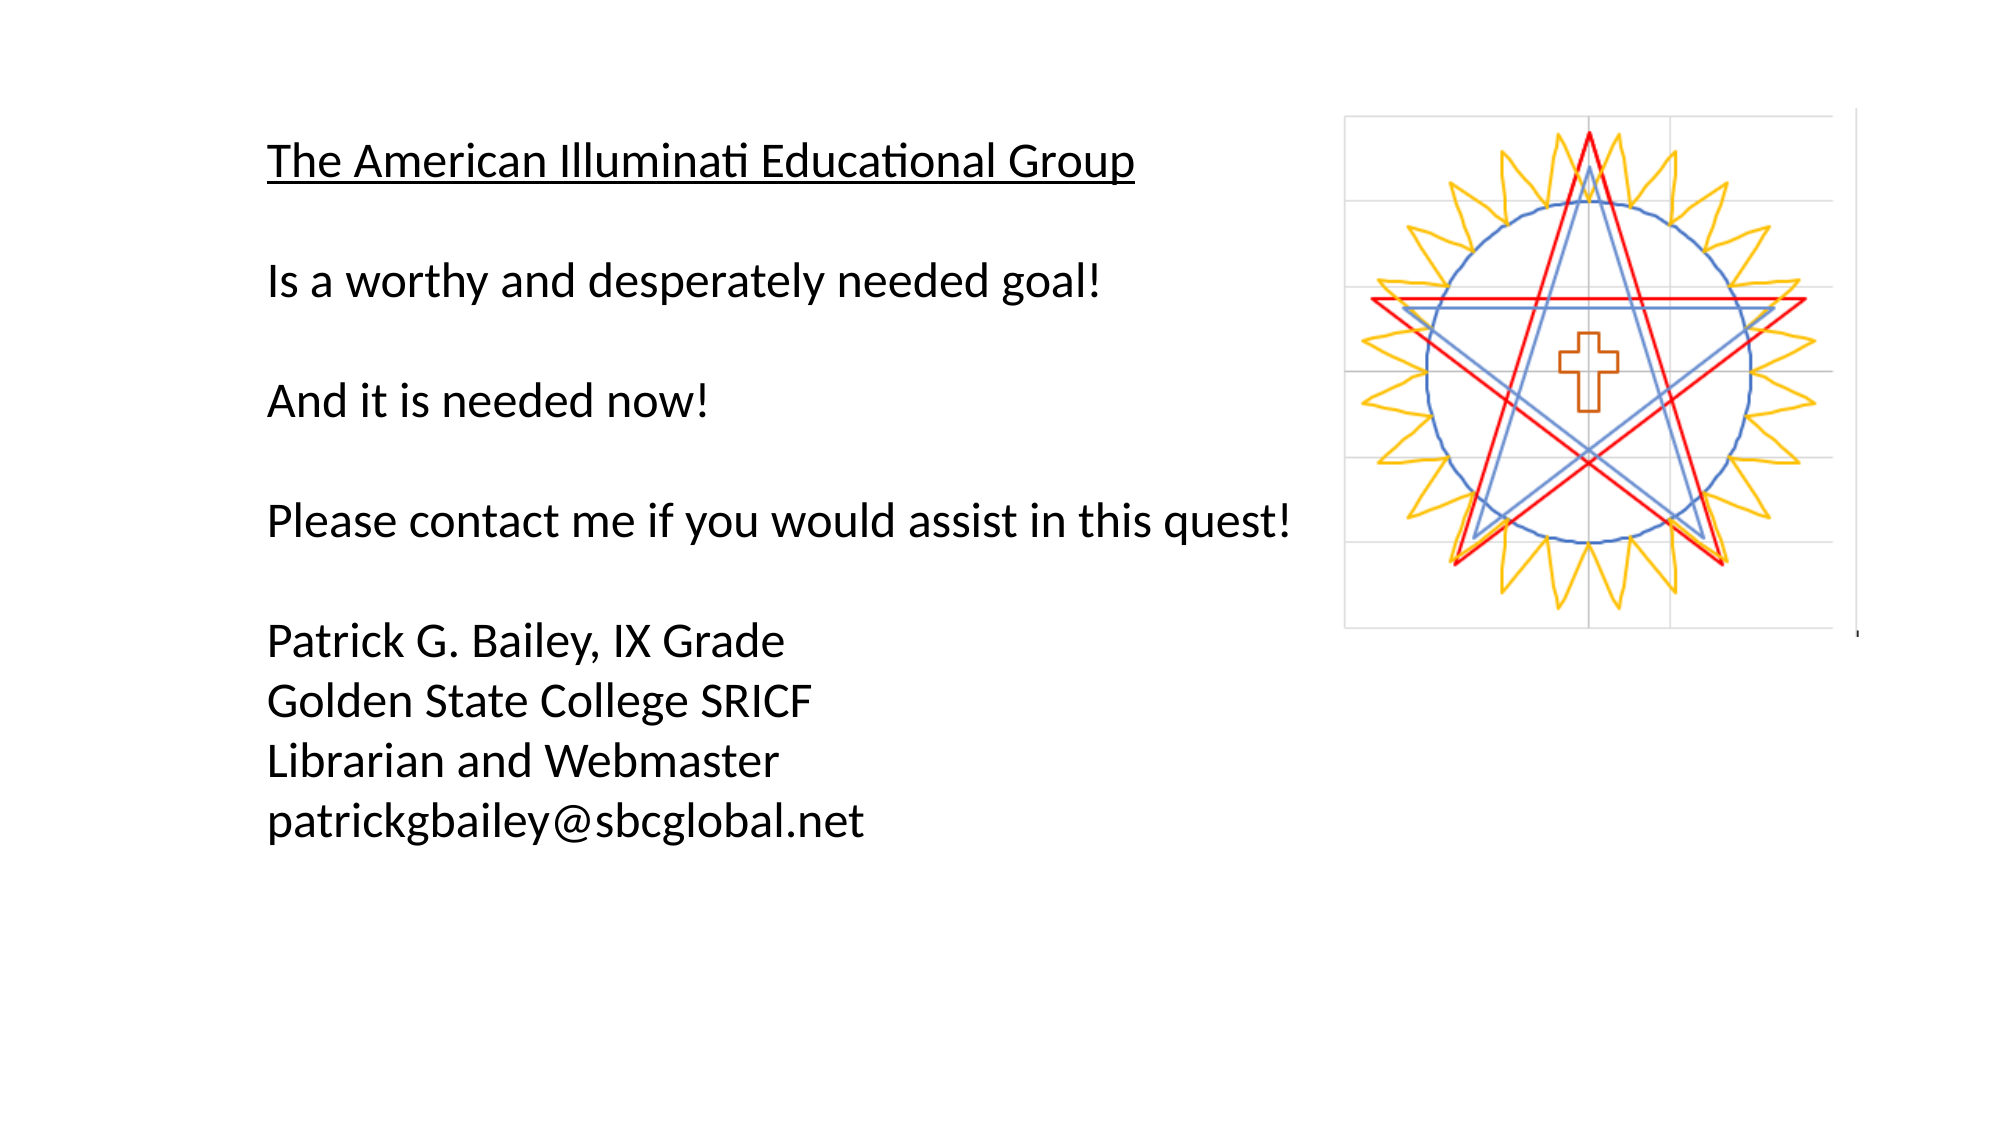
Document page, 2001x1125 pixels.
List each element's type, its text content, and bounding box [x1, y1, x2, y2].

text_box The American Illuminati Educational Group Is a worthy and desperately needed goal! And it is needed now! Please contact me if you would assist in this quest! Patrick G. Bailey, IX Grade Golden State College SRICF Librarian and Webmaster patrickgbailey@sbcglobal.net [252, 120, 1748, 915]
picture [1338, 108, 1862, 637]
